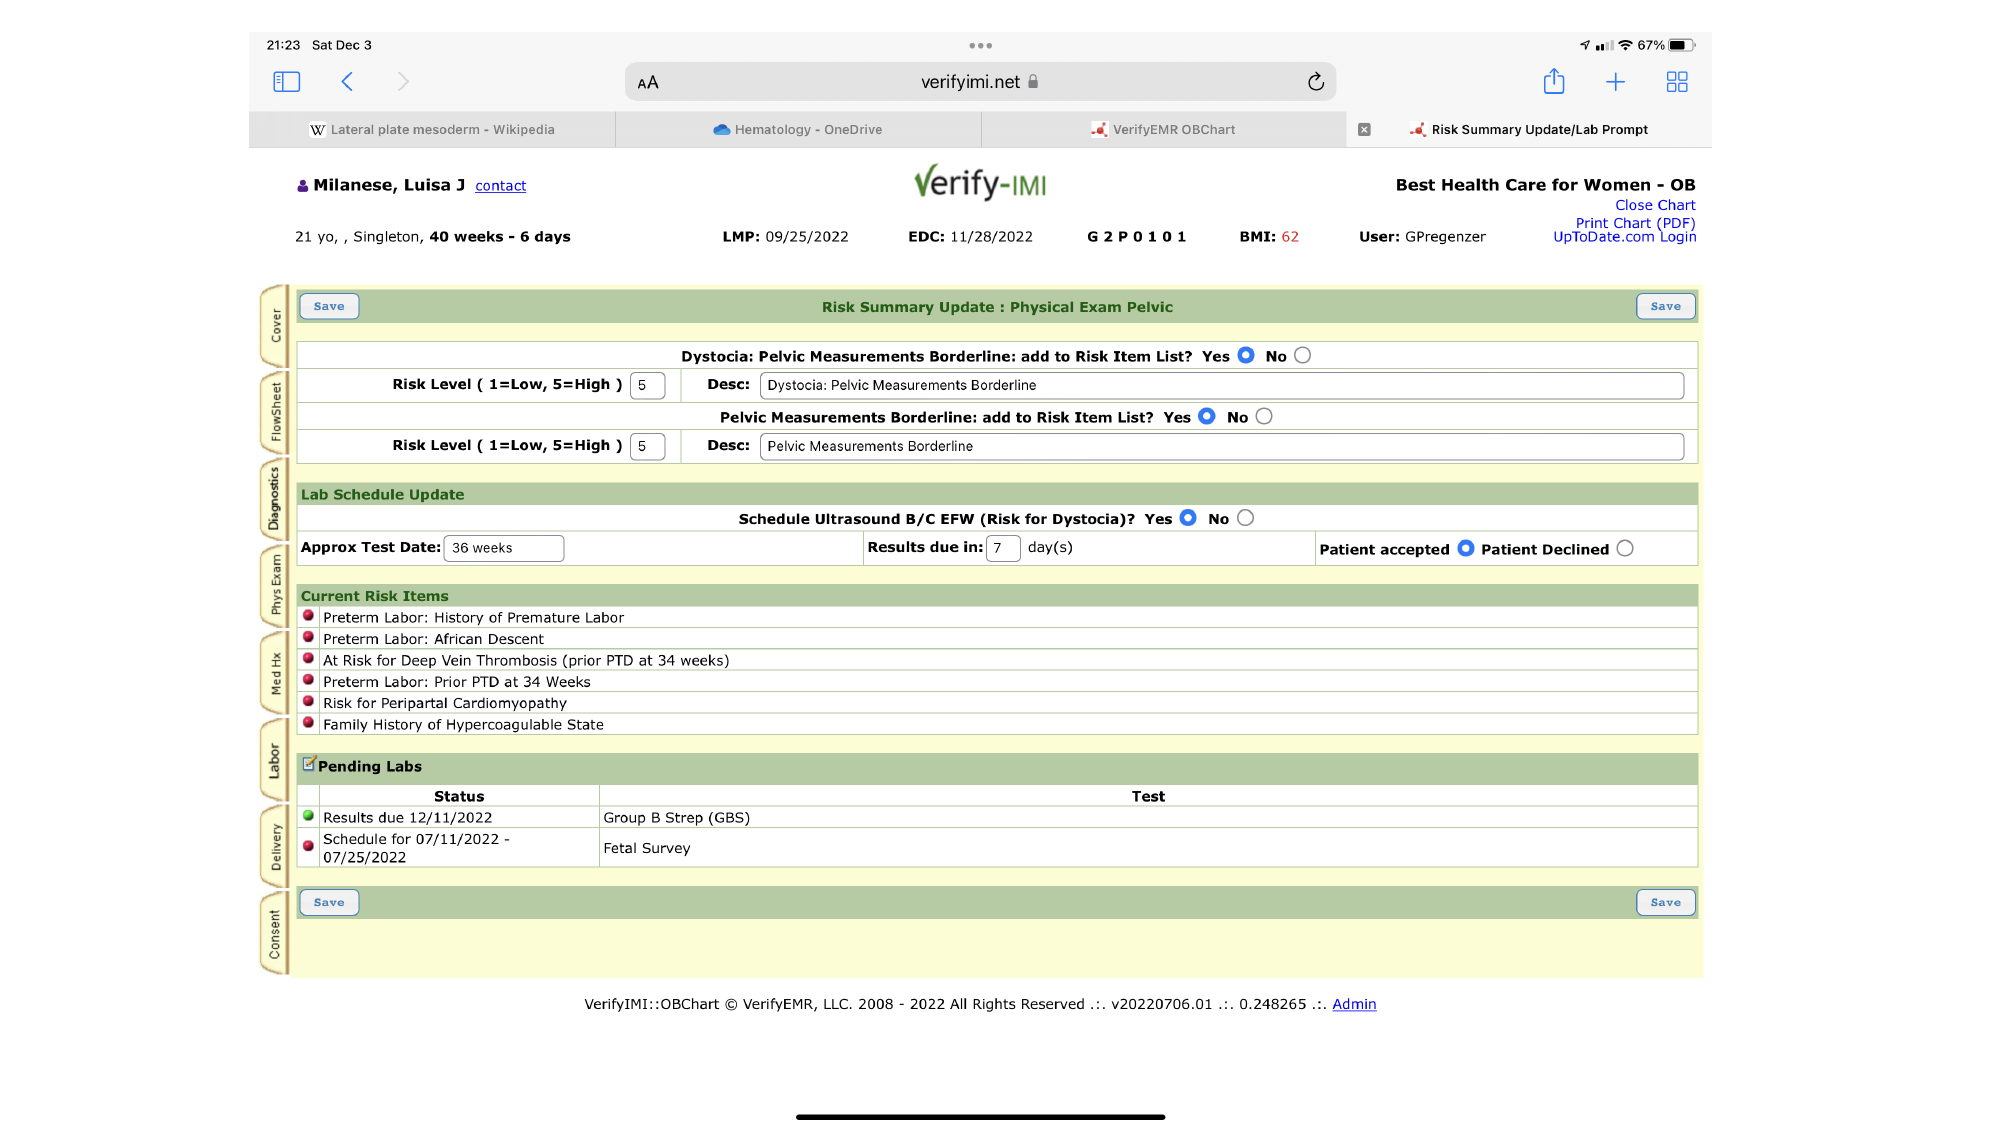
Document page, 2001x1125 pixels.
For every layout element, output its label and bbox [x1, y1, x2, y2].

picture [249, 32, 1712, 1125]
